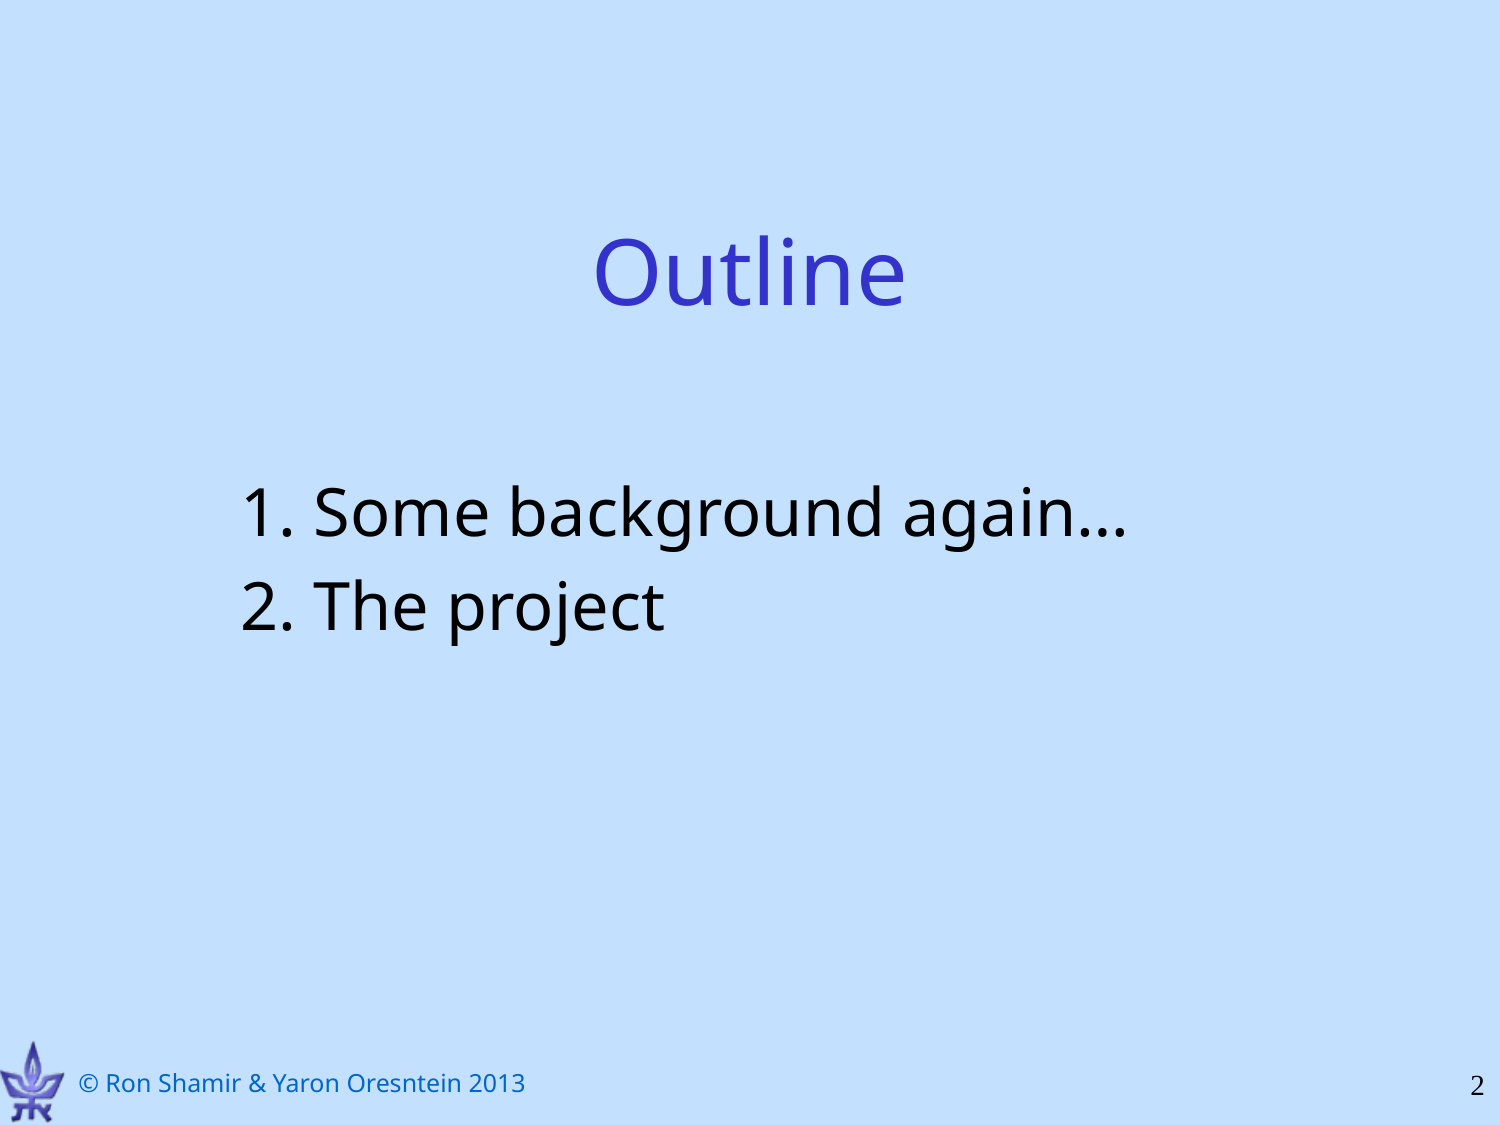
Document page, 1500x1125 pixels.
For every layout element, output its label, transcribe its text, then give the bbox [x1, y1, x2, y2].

subtitle 1. Some background again… 2. The project [224, 462, 1276, 913]
title Outline [112, 174, 1388, 363]
slide_number 2 [1187, 1058, 1500, 1125]
footer [512, 1025, 988, 1100]
picture [0, 1035, 69, 1124]
